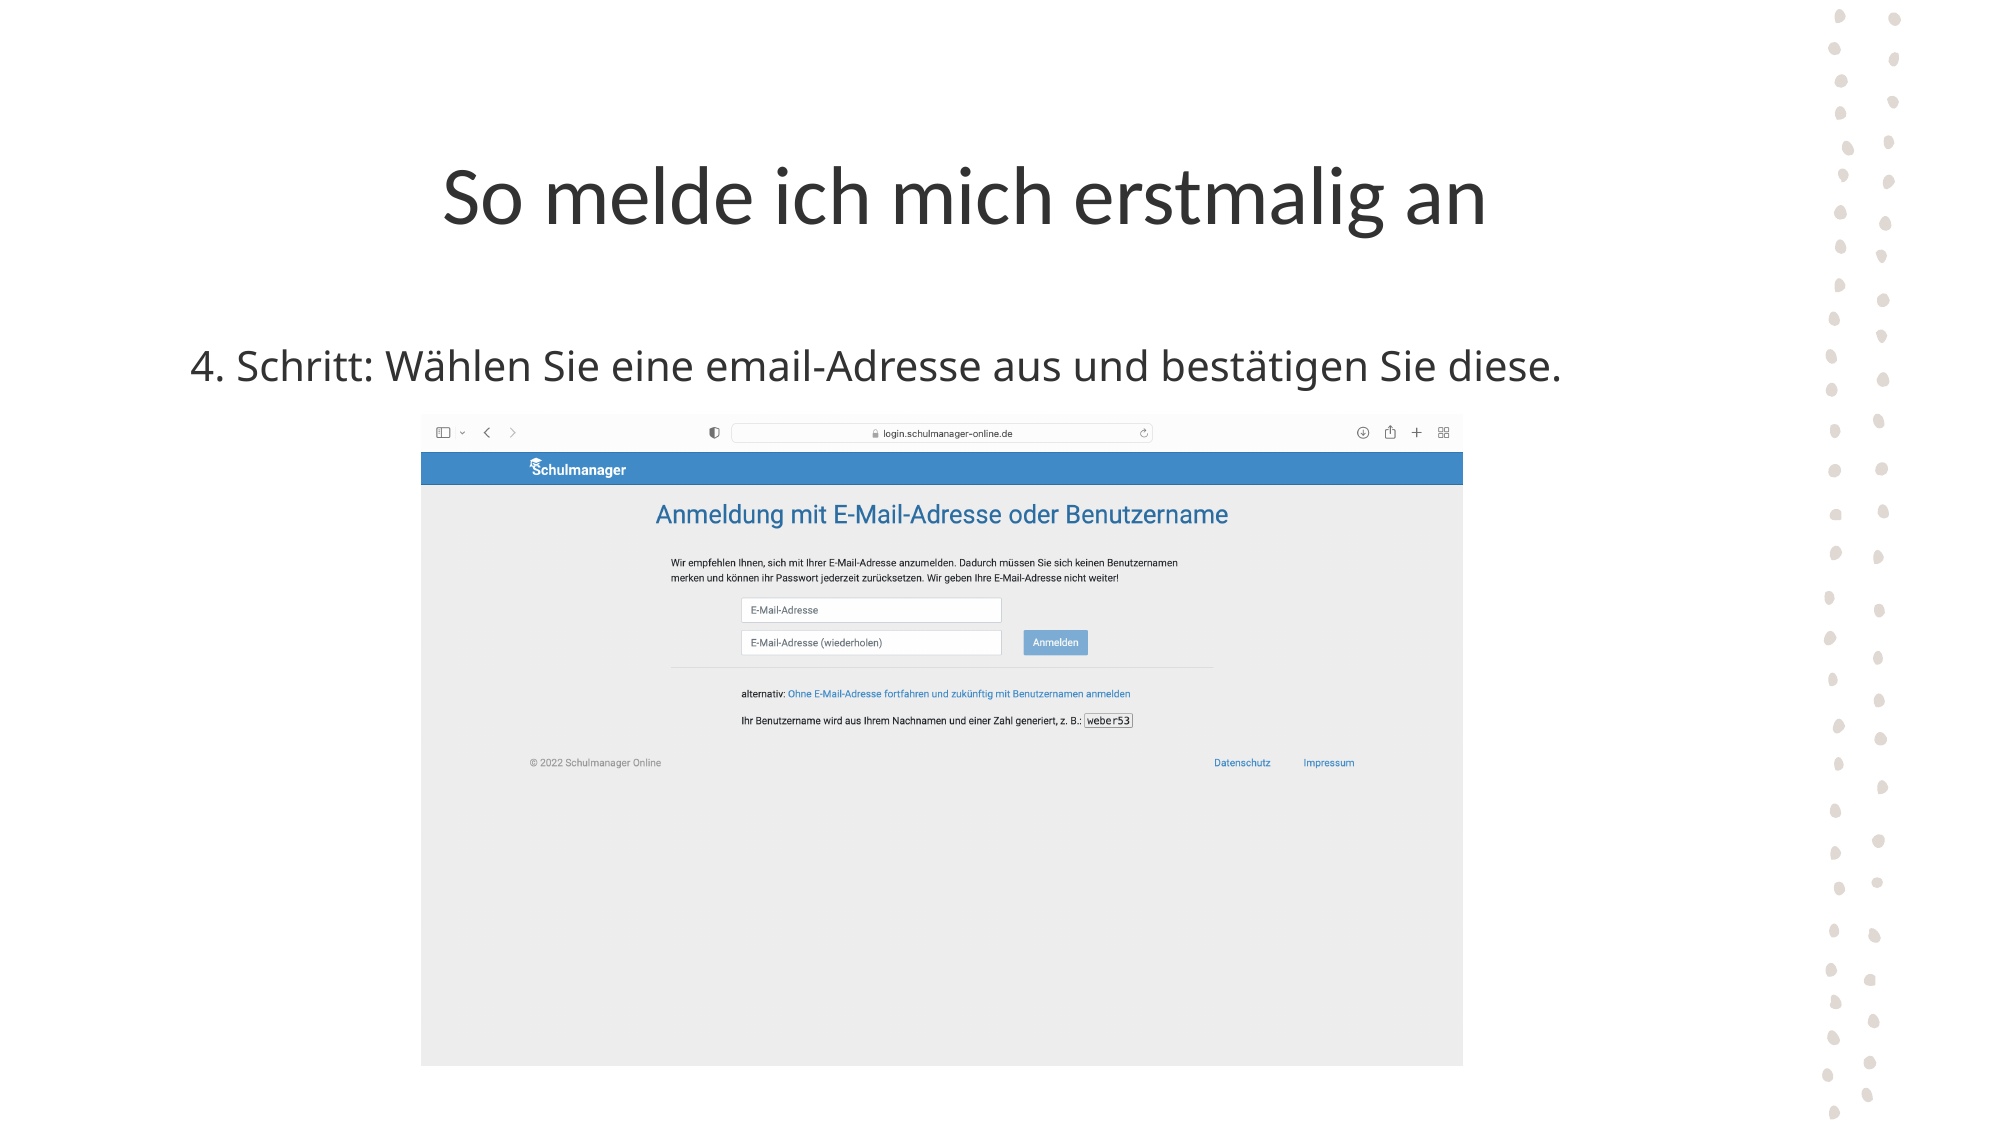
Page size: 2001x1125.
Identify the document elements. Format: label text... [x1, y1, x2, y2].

picture [421, 414, 1463, 1066]
title So melde ich mich erstmalig an [175, 82, 1756, 300]
list 4. Schritt: Wählen Sie eine email-Adresse aus und bestätigen Sie diese. [175, 307, 1756, 1022]
